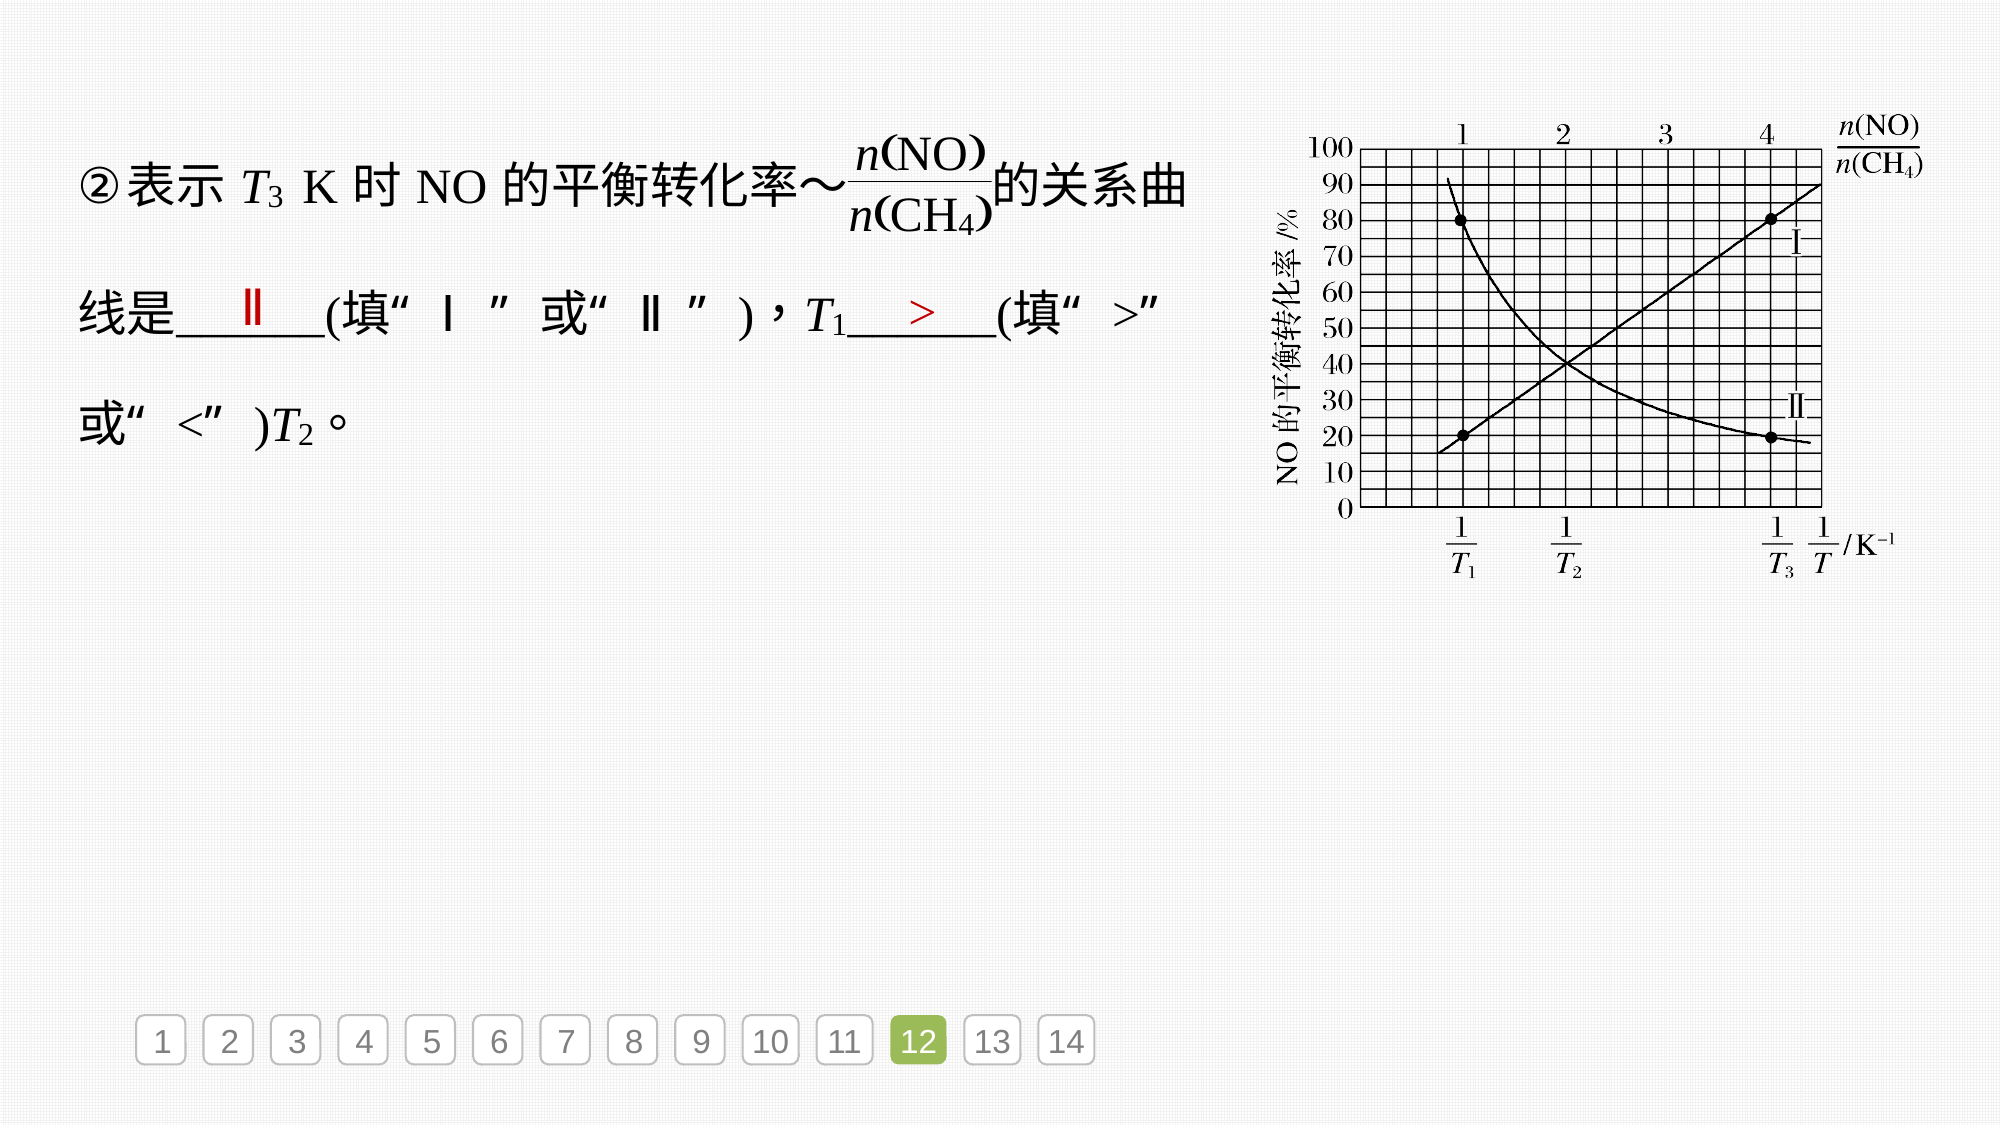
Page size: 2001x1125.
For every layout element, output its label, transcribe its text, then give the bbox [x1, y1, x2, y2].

text_box 4 [337, 1014, 389, 1066]
text_box 11 [815, 1014, 874, 1066]
text_box 1 [135, 1014, 187, 1066]
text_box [77, 121, 1189, 539]
text_box 14 [1037, 1014, 1096, 1066]
text_box 13 [963, 1014, 1022, 1066]
text_box 3 [269, 1014, 322, 1066]
text_box 5 [404, 1014, 457, 1066]
text_box 7 [539, 1014, 591, 1066]
picture [1263, 108, 1928, 584]
text_box 10 [741, 1014, 800, 1066]
text_box 12 [889, 1014, 948, 1066]
text_box 2 [202, 1014, 254, 1066]
text_box 8 [606, 1014, 659, 1066]
text_box 6 [472, 1014, 524, 1066]
text_box 9 [674, 1014, 726, 1066]
